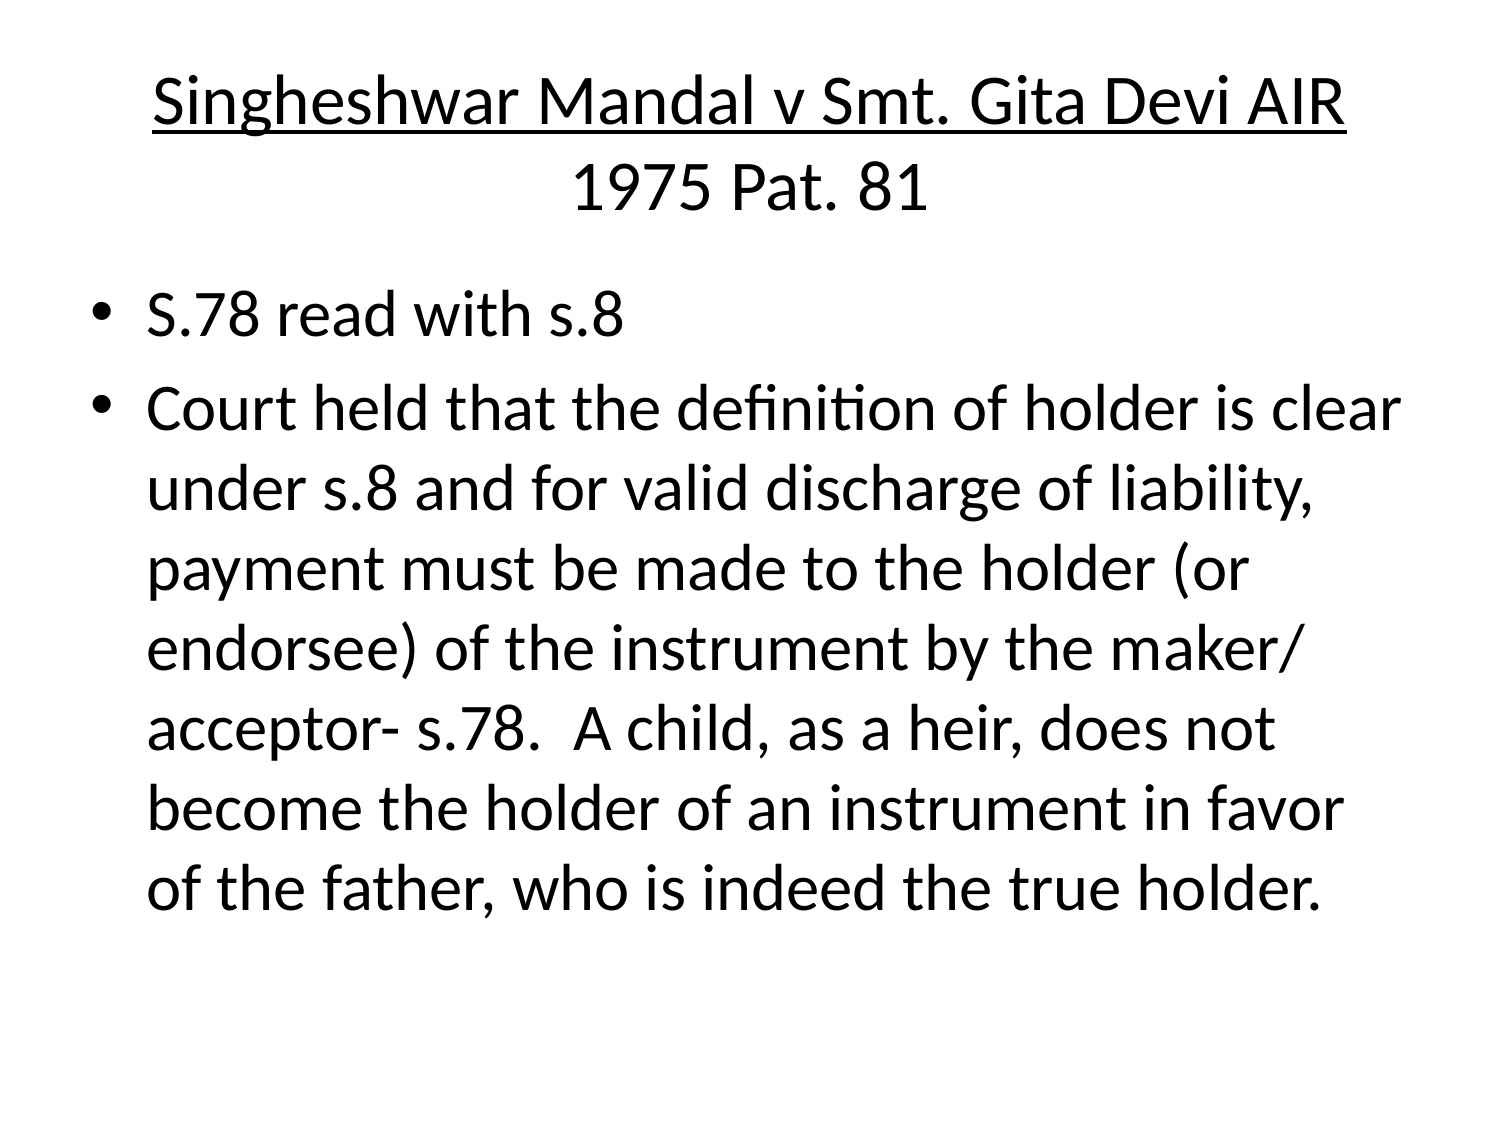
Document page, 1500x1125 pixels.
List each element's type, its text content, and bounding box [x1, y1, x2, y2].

list S.78 read with s.8 Court held that the definition of holder is clear under s.8 and for valid discharge of liability, payment must be made to the holder (or endorsee) of the instrument by the maker/ acceptor- s.78. A child, as a heir, does not become the holder of an instrument in favor of the father, who is indeed the true holder. [75, 262, 1425, 1005]
title Singheshwar Mandal v Smt. Gita Devi AIR 1975 Pat. 81 [75, 45, 1425, 233]
